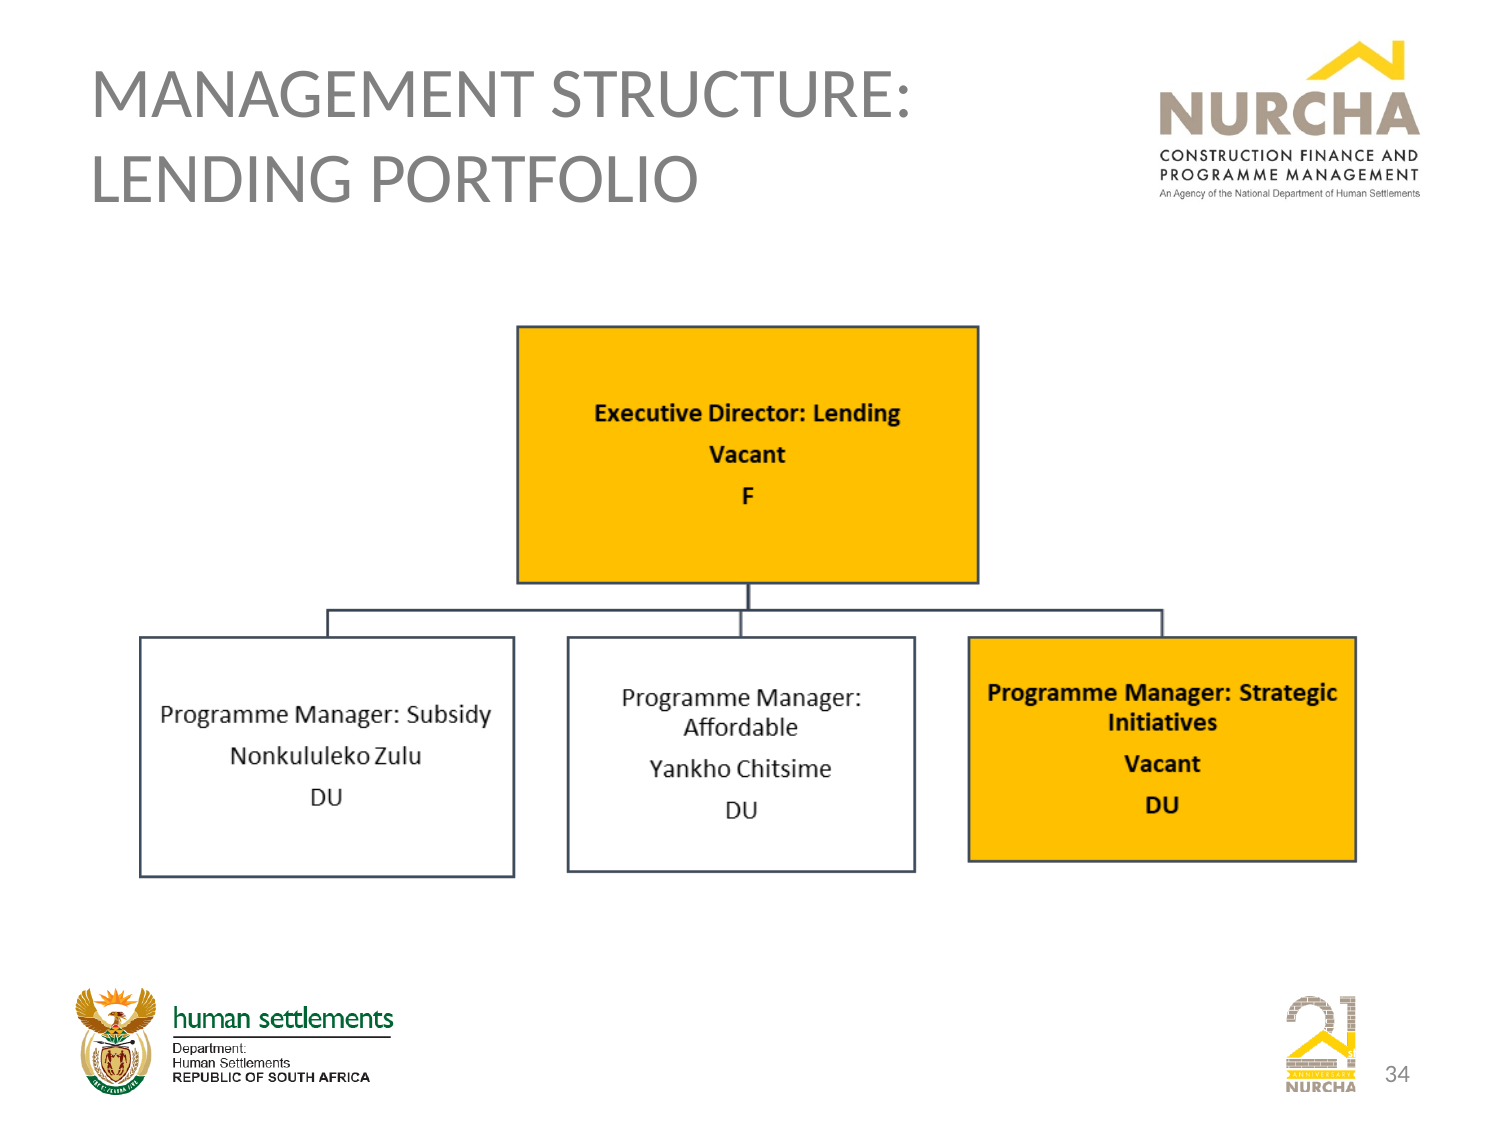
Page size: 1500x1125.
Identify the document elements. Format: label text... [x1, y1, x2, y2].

title MANAGEMENT STRUCTURE: LENDING PORTFOLIO [75, 37, 1425, 226]
slide_number 34 [1074, 1042, 1425, 1103]
picture [1136, 28, 1429, 212]
picture [65, 208, 1361, 1098]
